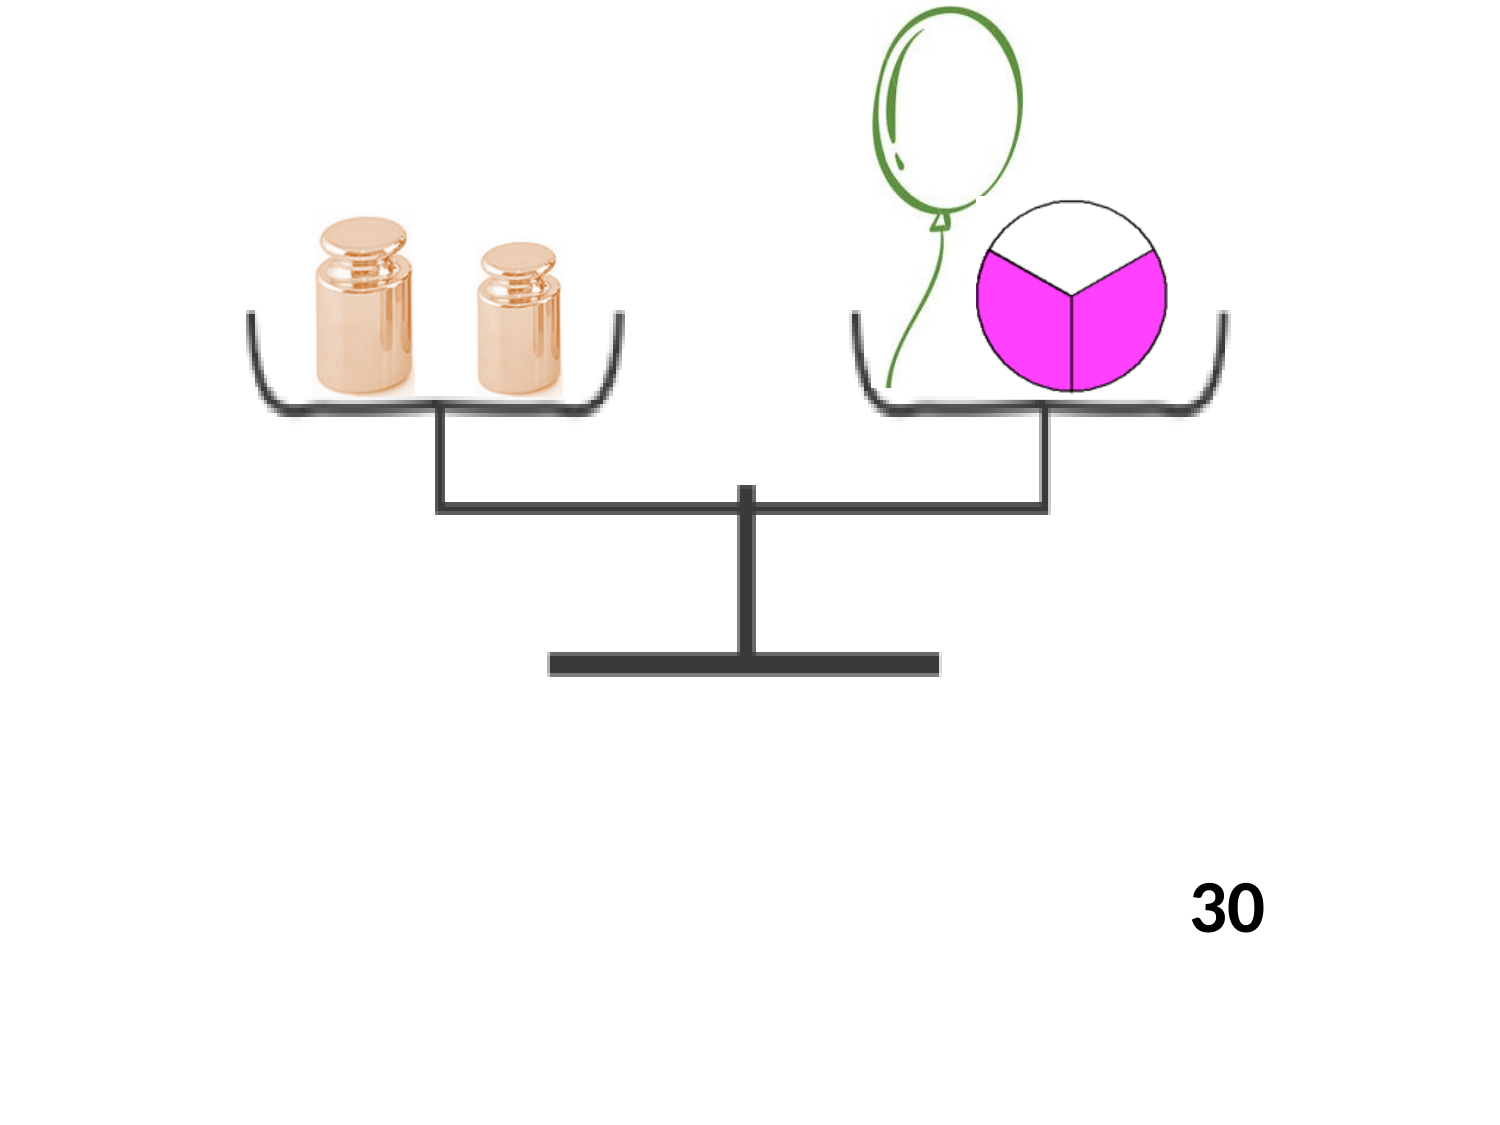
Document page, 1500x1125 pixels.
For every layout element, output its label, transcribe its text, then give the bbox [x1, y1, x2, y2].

text_box 30 [1175, 849, 1350, 955]
picture [212, 5, 1263, 742]
